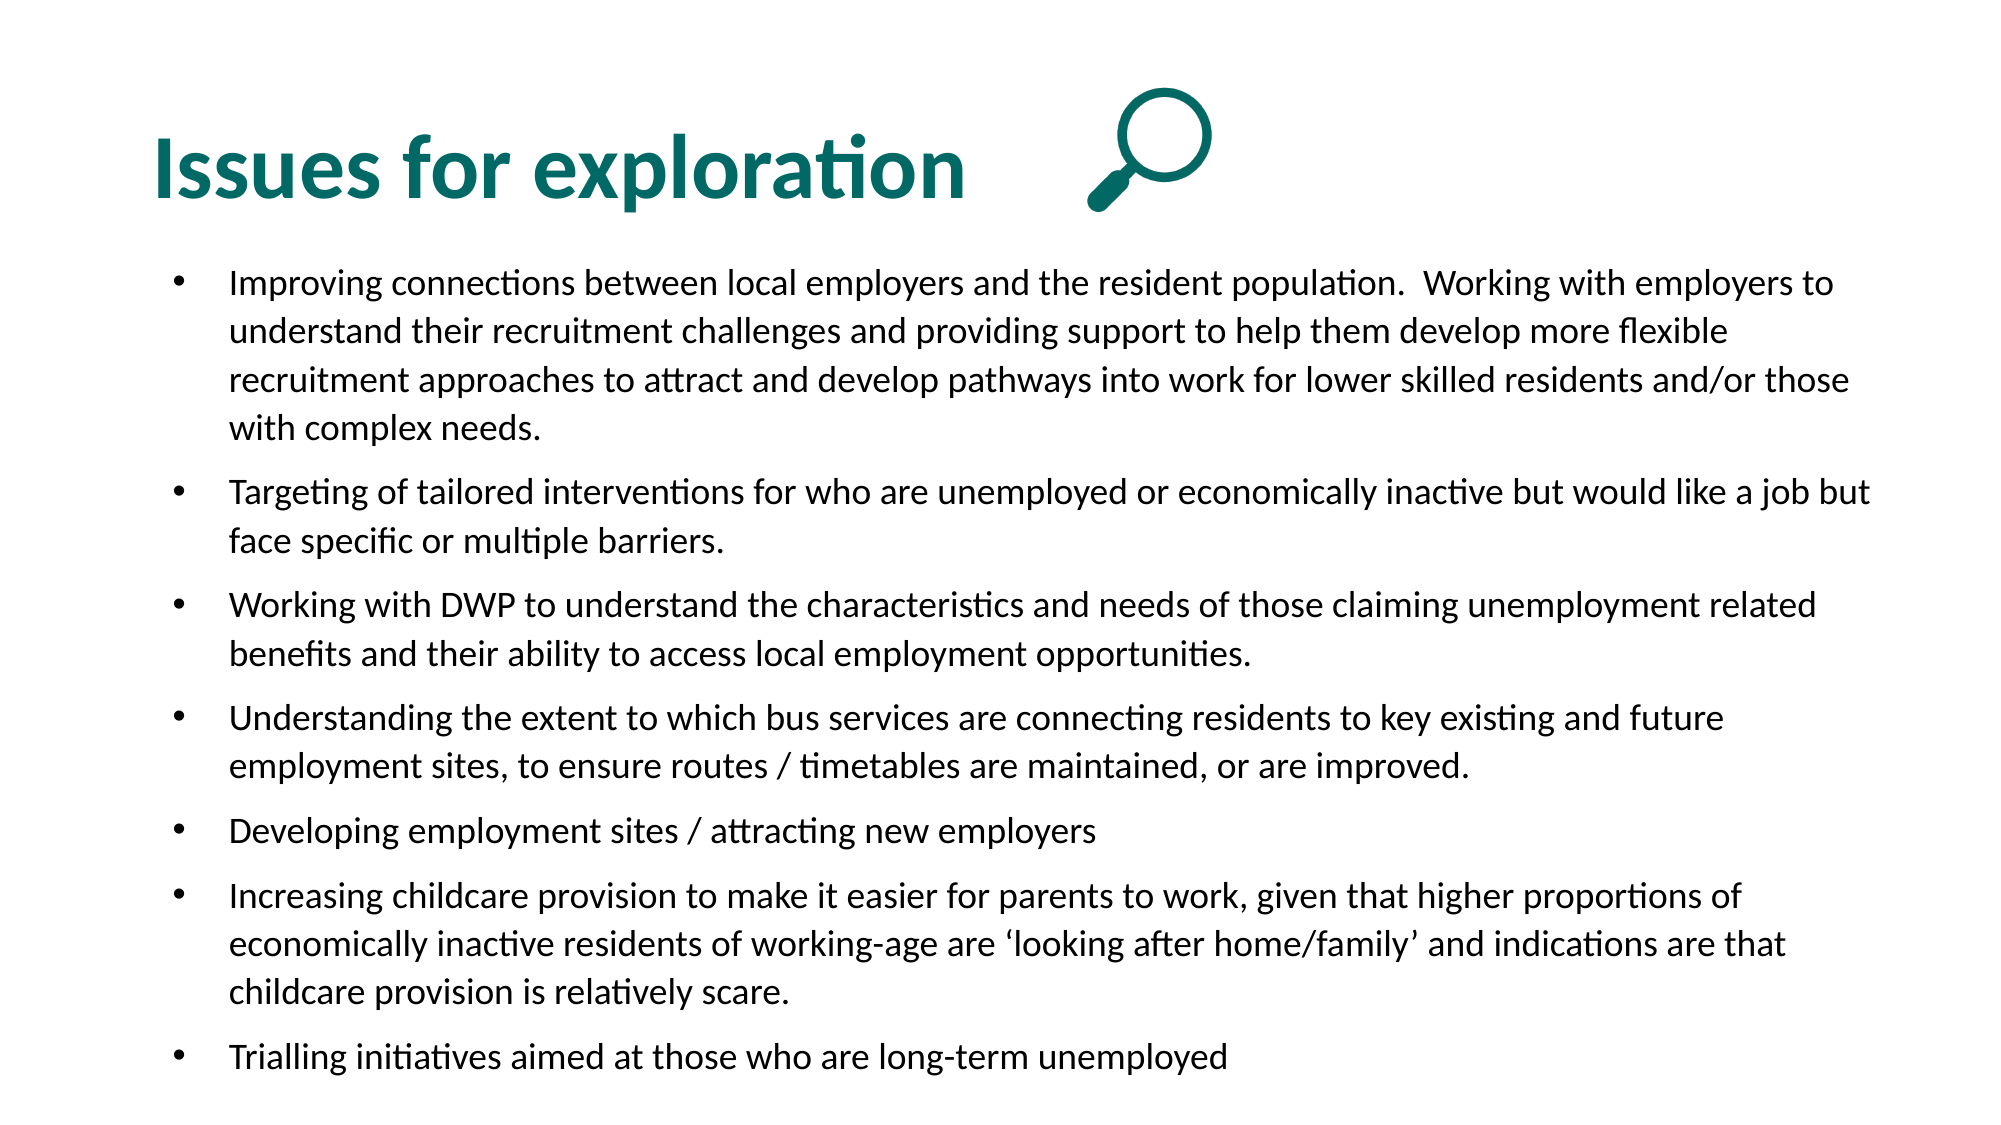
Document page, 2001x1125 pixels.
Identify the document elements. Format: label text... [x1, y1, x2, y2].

title Issues for exploration [137, 59, 1133, 278]
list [1074, 74, 1225, 225]
text_box Improving connections between local employers and the resident population. Working with employers to understand their recruitment challenges and providing support to help them develop more flexible recruitment approaches to attract and develop pathways into work for lower skilled residents and/or those with complex needs. Targeting of tailored interventions for who are unemployed or economically inactive but would like a job but face specific or multiple barriers. Working with DWP to understand the characteristics and needs of those claiming unemployment related benefits and their ability to access local employment opportunities. Understanding the extent to which bus services are connecting residents to key existing and future employment sites, to ensure routes / timetables are maintained, or are improved. Developing employment sites / attracting new employers Increasing childcare provision to make it easier for parents to work, given that higher proportions of economically inactive residents of working-age are ‘looking after home/family’ and indications are that childcare provision is relatively scare. Trialling initiatives aimed at those who are long-term unemployed [157, 247, 1926, 1085]
